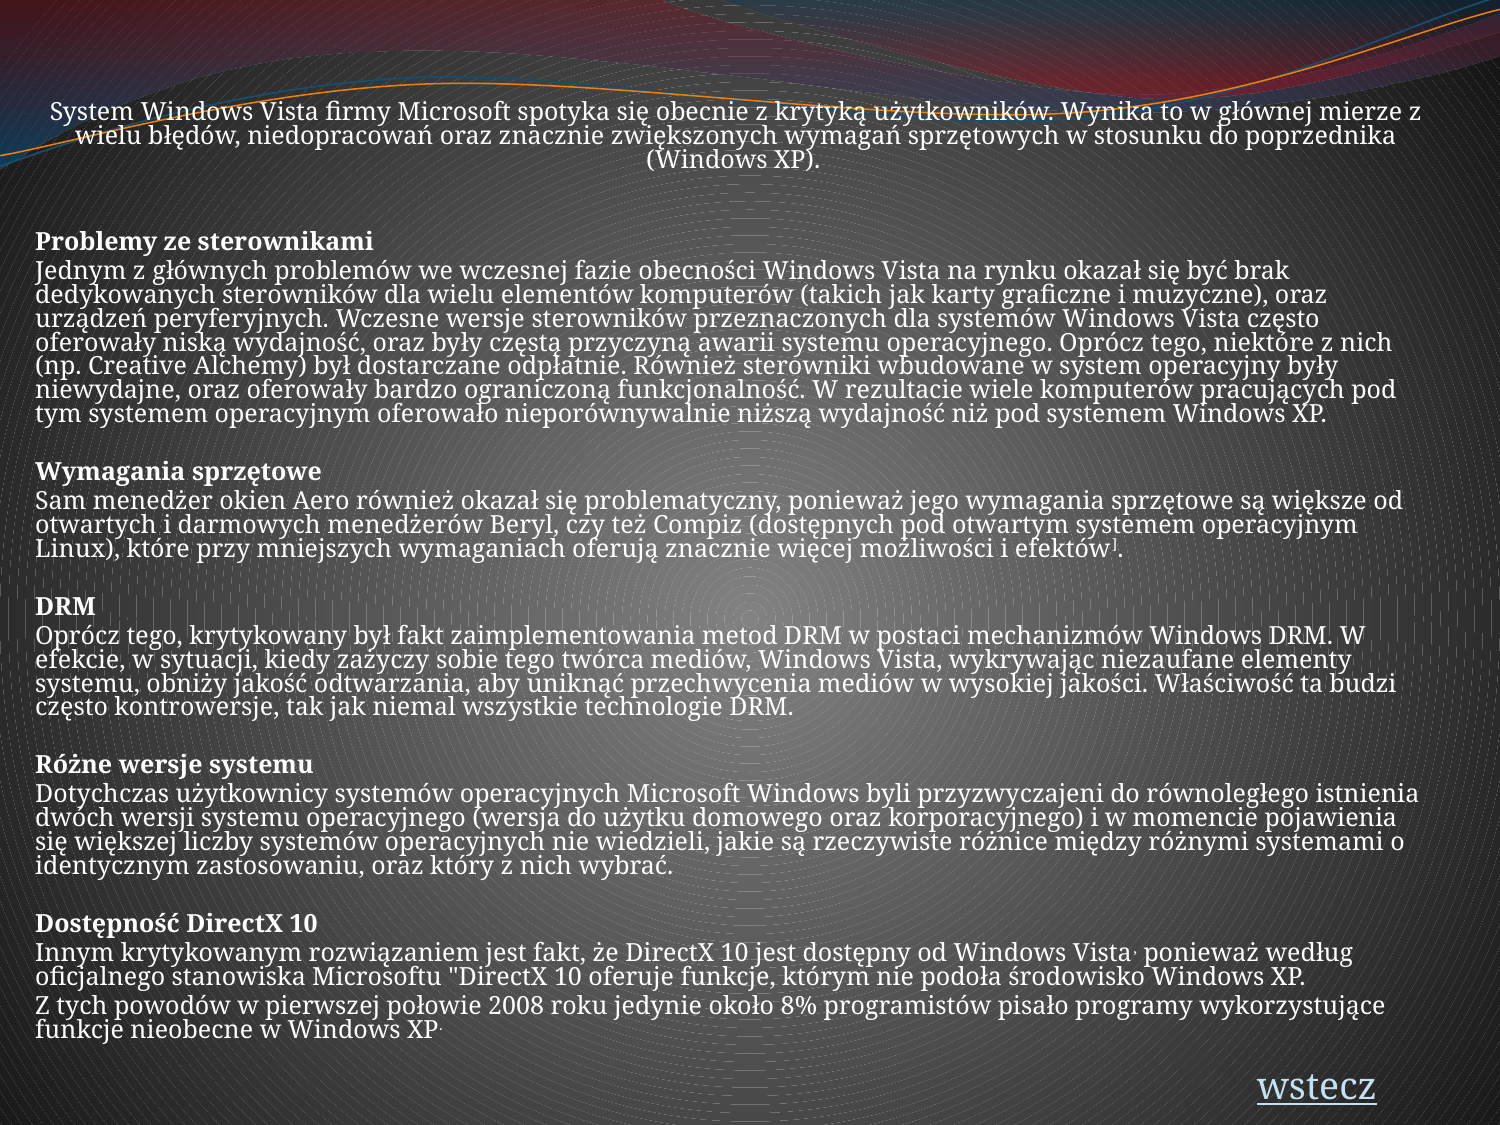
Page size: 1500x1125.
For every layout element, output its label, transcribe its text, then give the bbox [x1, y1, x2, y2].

subtitle System Windows Vista firmy Microsoft spotyka się obecnie z krytyką użytkowników. Wynika to w głównej mierze z wielu błędów, niedopracowań oraz znacznie zwiększonych wymagań sprzętowych w stosunku do poprzednika (Windows XP). Problemy ze sterownikami Jednym z głównych problemów we wczesnej fazie obecności Windows Vista na rynku okazał się być brak dedykowanych sterowników dla wielu elementów komputerów (takich jak karty graficzne i muzyczne), oraz urządzeń peryferyjnych. Wczesne wersje sterowników przeznaczonych dla systemów Windows Vista często oferowały niską wydajność, oraz były częstą przyczyną awarii systemu operacyjnego. Oprócz tego, niektóre z nich (np. Creative Alchemy) był dostarczane odpłatnie. Również sterowniki wbudowane w system operacyjny były niewydajne, oraz oferowały bardzo ograniczoną funkcjonalność. W rezultacie wiele komputerów pracujących pod tym systemem operacyjnym oferowało nieporównywalnie niższą wydajność niż pod systemem Windows XP. Wymagania sprzętowe Sam menedżer okien Aero również okazał się problematyczny, ponieważ jego wymagania sprzętowe są większe od otwartych i darmowych menedżerów Beryl, czy też Compiz (dostępnych pod otwartym systemem operacyjnym Linux), które przy mniejszych wymaganiach oferują znacznie więcej możliwości i efektów]. DRM Oprócz tego, krytykowany był fakt zaimplementowania metod DRM w postaci mechanizmów Windows DRM. W efekcie, w sytuacji, kiedy zażyczy sobie tego twórca mediów, Windows Vista, wykrywając niezaufane elementy systemu, obniży jakość odtwarzania, aby uniknąć przechwycenia mediów w wysokiej jakości. Właściwość ta budzi często kontrowersje, tak jak niemal wszystkie technologie DRM. Różne wersje systemu Dotychczas użytkownicy systemów operacyjnych Microsoft Windows byli przyzwyczajeni do równoległego istnienia dwóch wersji systemu operacyjnego (wersja do użytku domowego oraz korporacyjnego) i w momencie pojawienia się większej liczby systemów operacyjnych nie wiedzieli, jakie są rzeczywiste różnice między różnymi systemami o identycznym zastosowaniu, oraz który z nich wybrać. Dostępność DirectX 10 Innym krytykowanym rozwiązaniem jest fakt, że DirectX 10 jest dostępny od Windows Vista, ponieważ według oficjalnego stanowiska Microsoftu "DirectX 10 oferuje funkcje, którym nie podoła środowisko Windows XP. Z tych powodów w pierwszej połowie 2008 roku jedynie około 8% programistów pisało programy wykorzystujące funkcje nieobecne w Windows XP. [34, 93, 1442, 1067]
text_box wstecz [1242, 1054, 1430, 1121]
